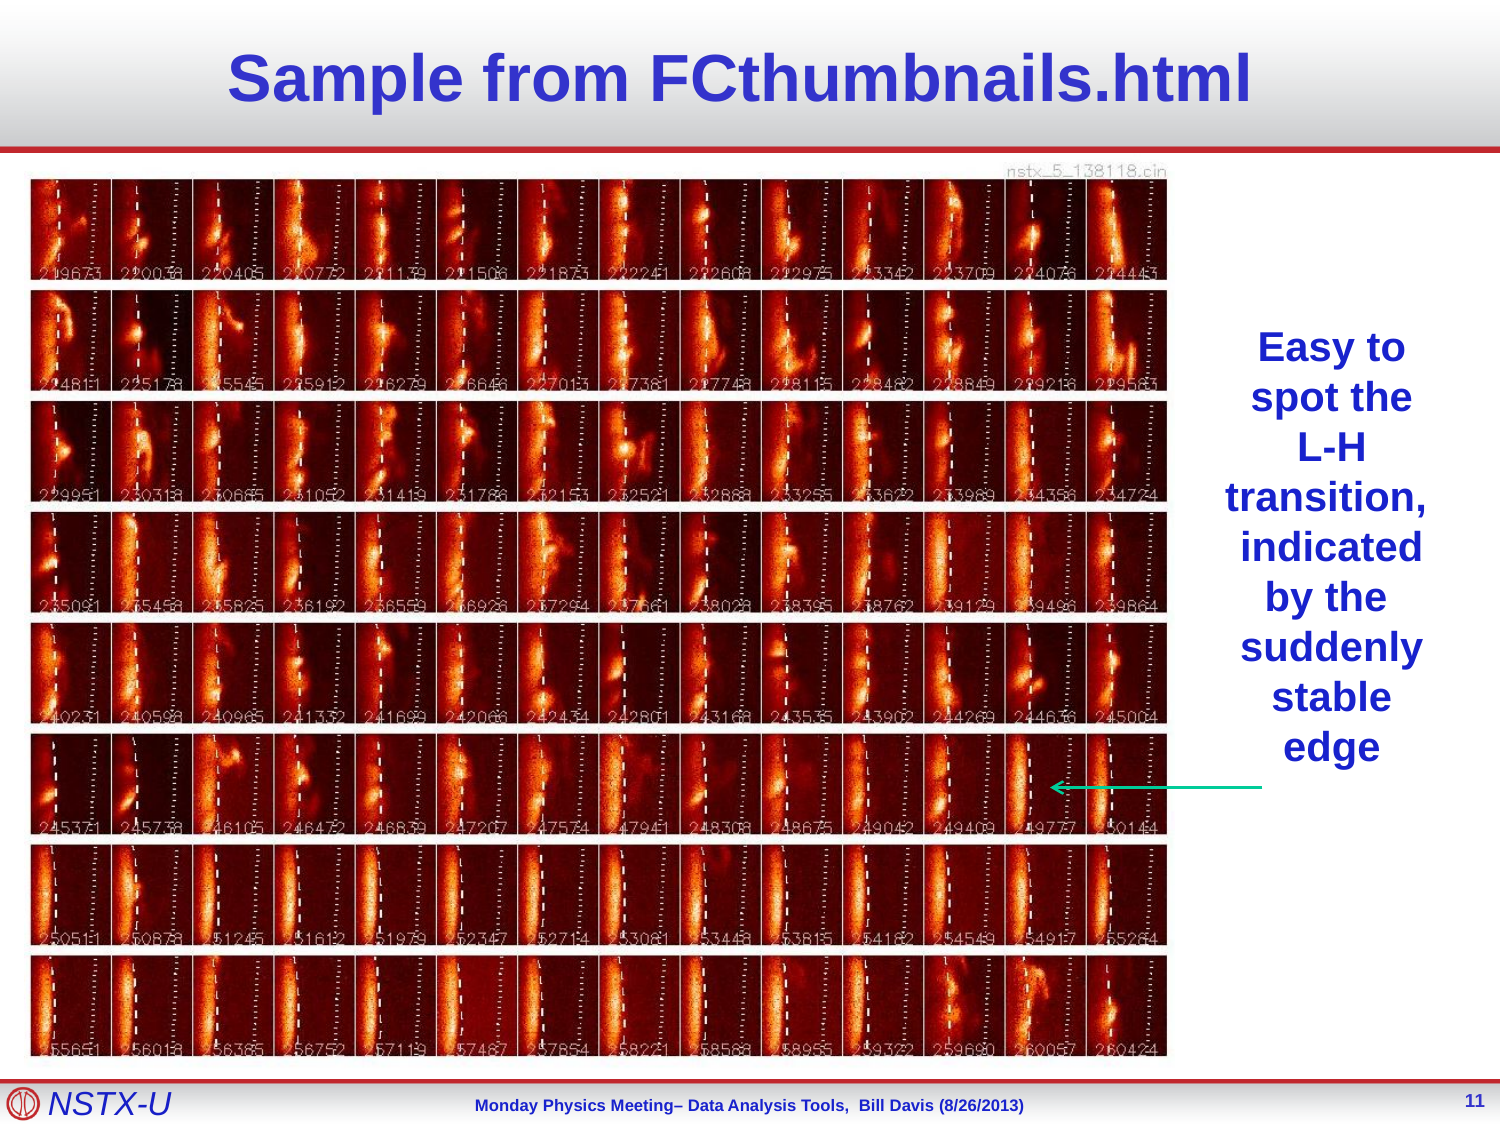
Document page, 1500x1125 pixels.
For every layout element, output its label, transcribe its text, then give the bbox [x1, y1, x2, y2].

slide_number 11 [1374, 1087, 1500, 1113]
picture [24, 153, 1176, 1072]
picture [0, 1079, 1500, 1125]
title Sample from FCthumbnails.html [0, 0, 1500, 150]
text_box Easy to spot the L-H transition, indicated by the suddenly stable edge [1200, 312, 1464, 778]
